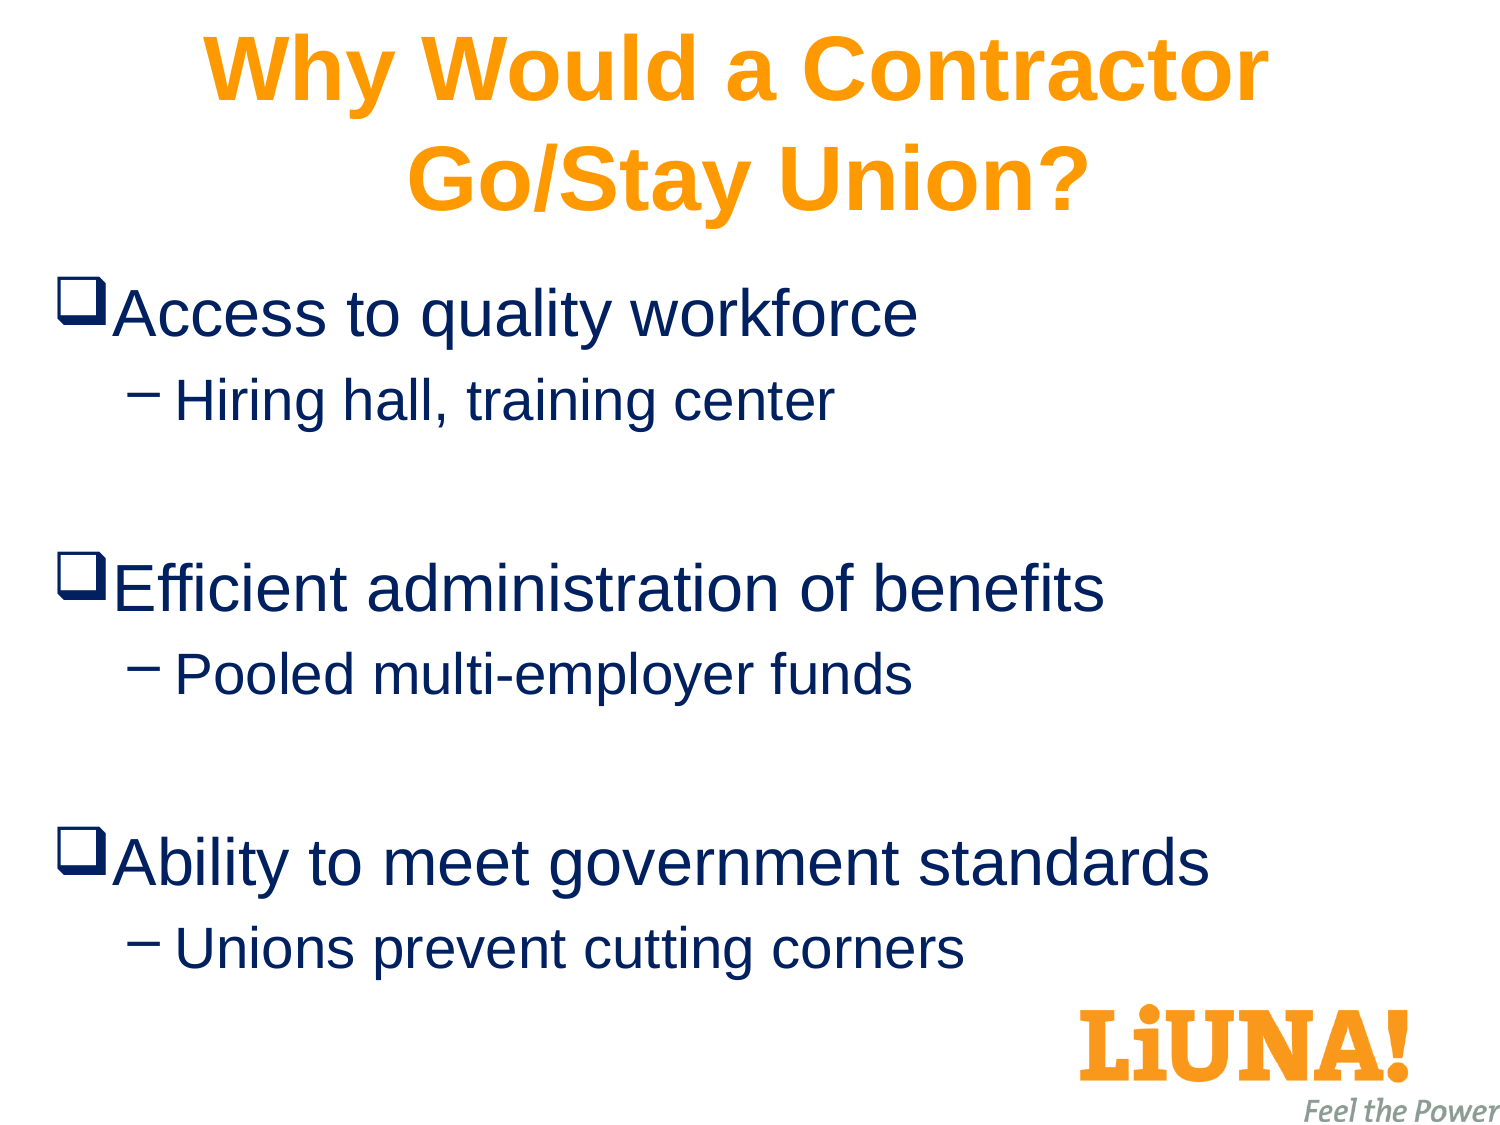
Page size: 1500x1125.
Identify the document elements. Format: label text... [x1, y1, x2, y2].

list Access to quality workforce Hiring hall, training center Efficient administration of benefits Pooled multi-employer funds Ability to meet government standards Unions prevent cutting corners [37, 262, 1351, 1006]
title Why Would a Contractor Go/Stay Union? [0, 24, 1500, 213]
picture [1074, 1004, 1500, 1122]
